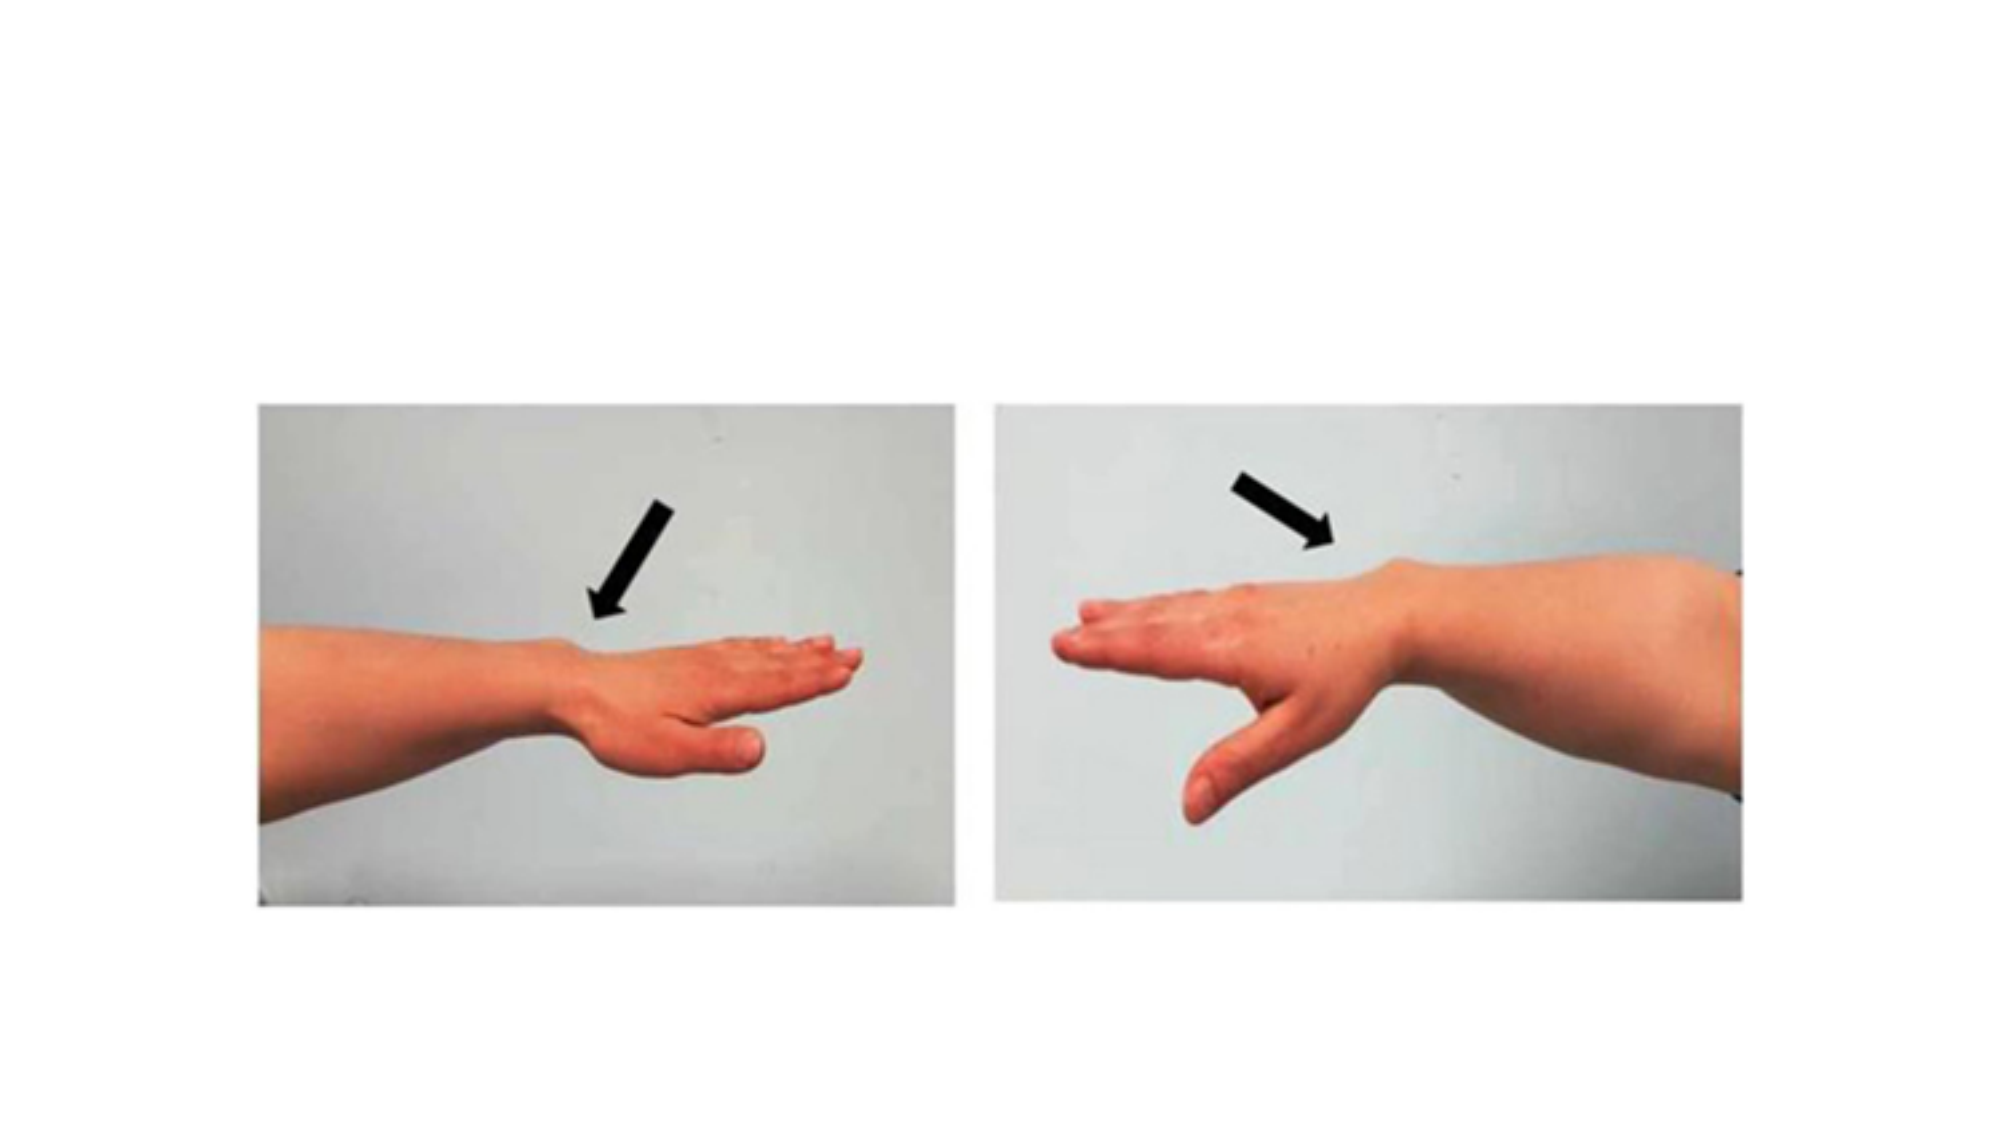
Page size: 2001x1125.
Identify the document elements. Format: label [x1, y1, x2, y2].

picture [250, 399, 1750, 913]
